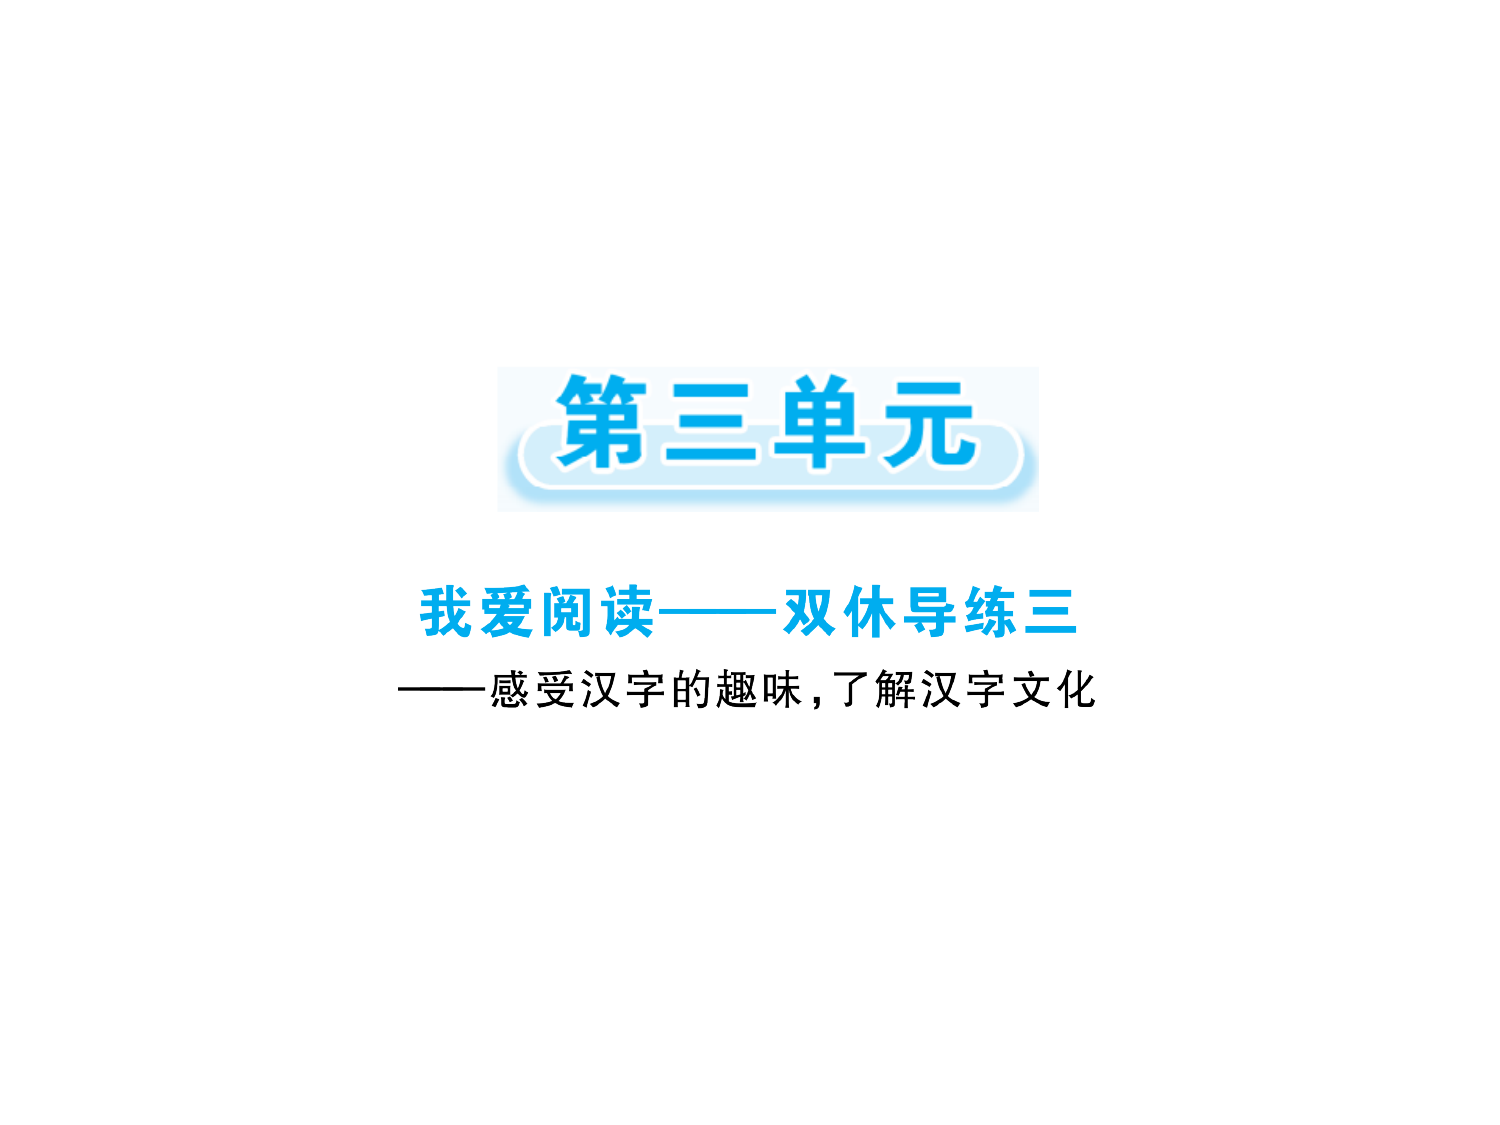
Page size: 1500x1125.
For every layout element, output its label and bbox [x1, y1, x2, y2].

picture [395, 574, 1140, 764]
picture [490, 361, 1039, 512]
